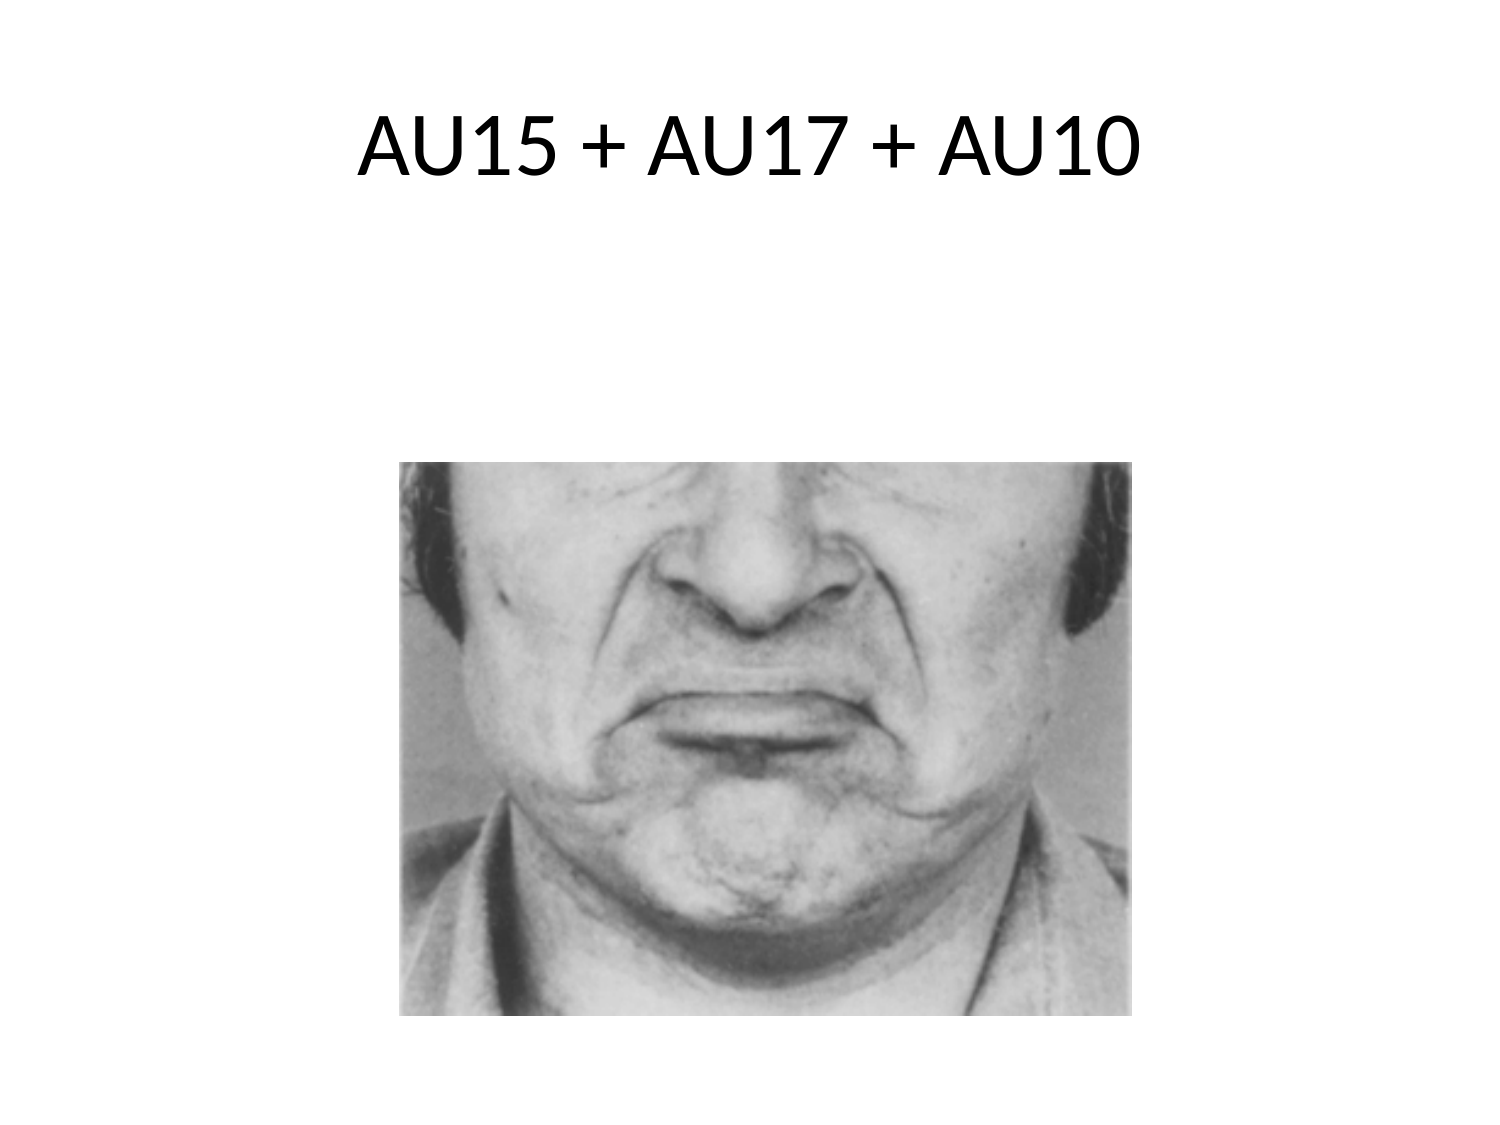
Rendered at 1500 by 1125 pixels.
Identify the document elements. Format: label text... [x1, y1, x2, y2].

picture [399, 462, 1132, 1017]
title AU15 + AU17 + AU10 [75, 45, 1425, 233]
